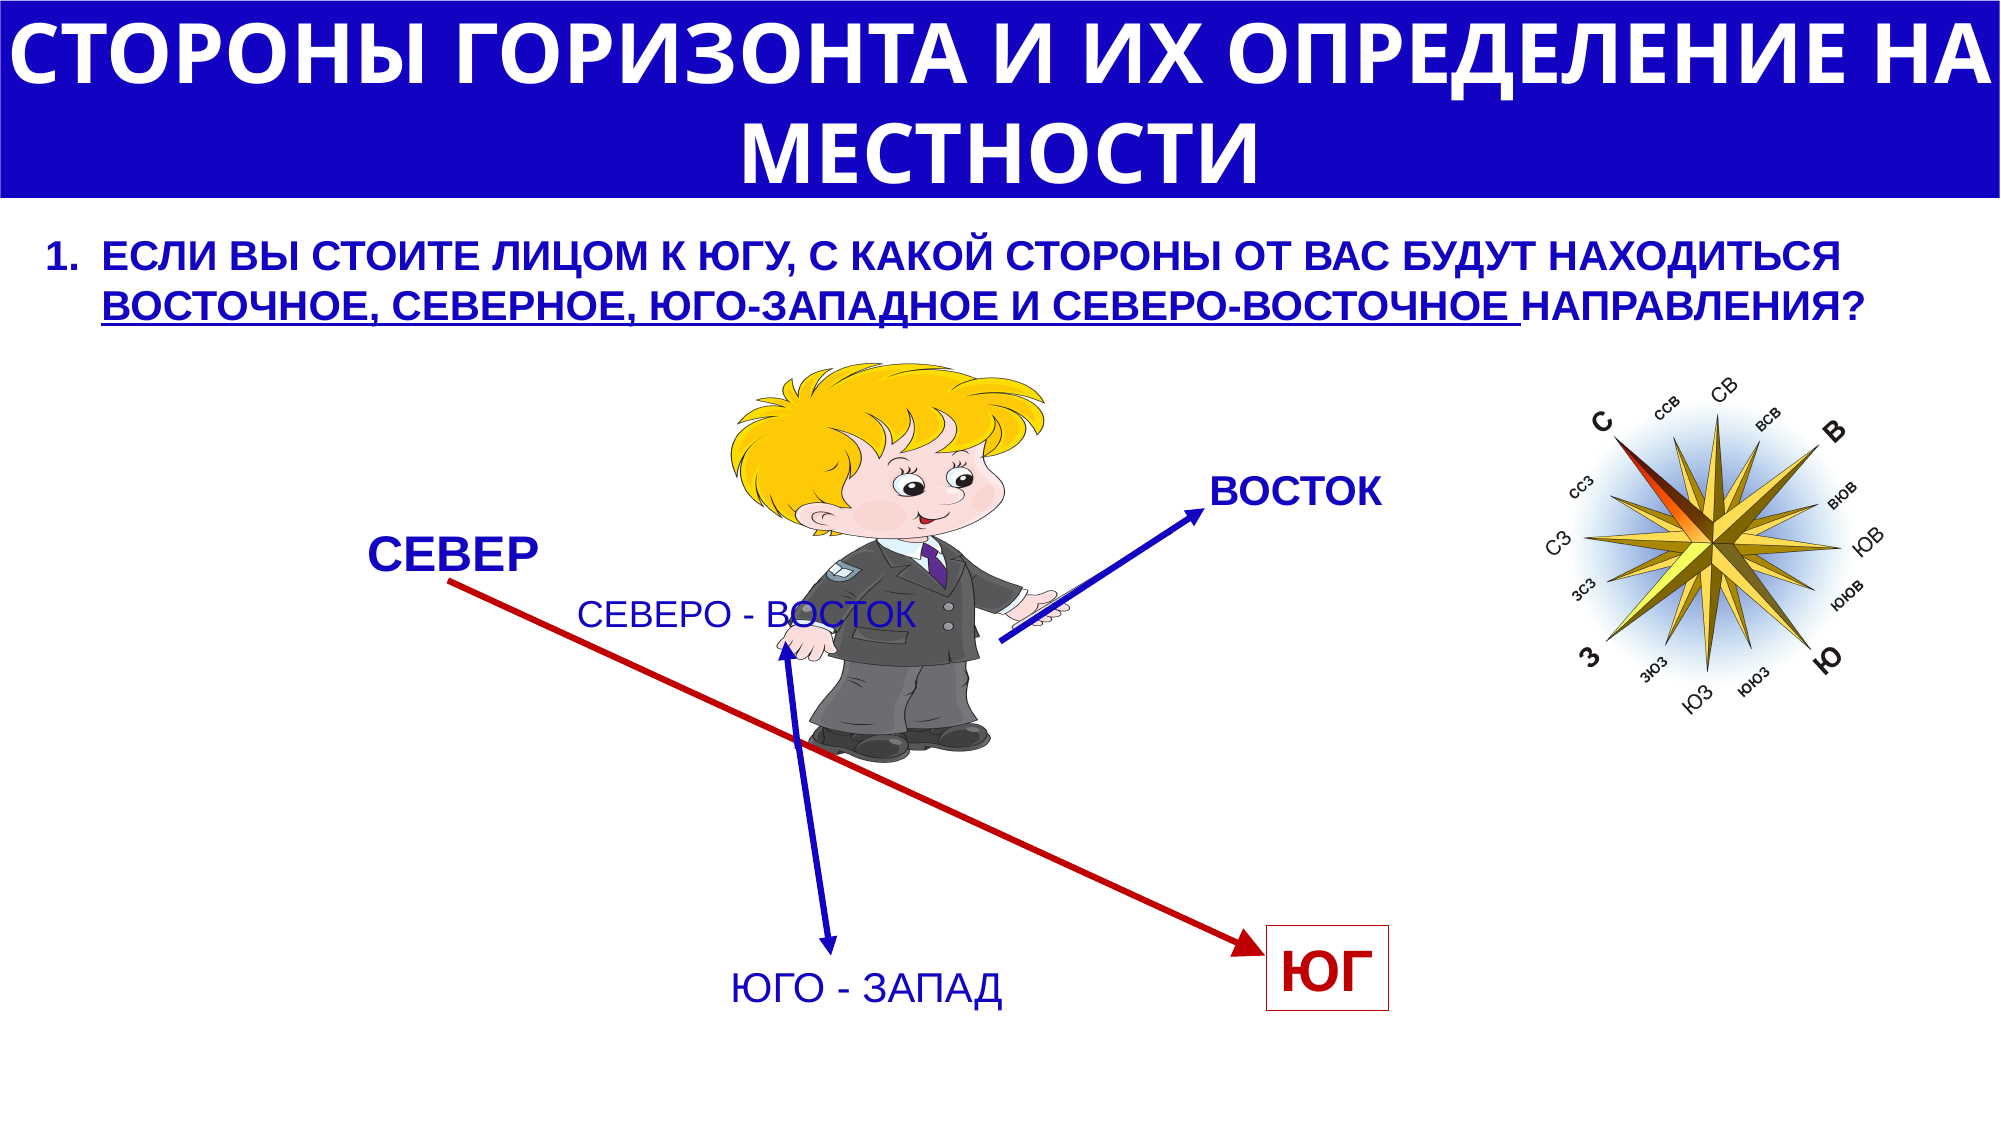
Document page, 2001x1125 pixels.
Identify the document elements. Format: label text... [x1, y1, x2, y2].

picture [1440, 276, 1980, 814]
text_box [785, 641, 798, 749]
text_box ЕСЛИ ВЫ СТОИТЕ ЛИЦОМ К ЮГУ, С КАКОЙ СТОРОНЫ ОТ ВАС БУДУТ НАХОДИТЬСЯ ВОСТОЧНОЕ, СЕВЕРНОЕ, ЮГО-ЗАПАДНОЕ И СЕВЕРО-ВОСТОЧНОЕ НАПРАВЛЕНИЯ? [30, 221, 1970, 337]
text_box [999, 508, 1205, 642]
text_box СТОРОНЫ ГОРИЗОНТА И ИХ ОПРЕДЕЛЕНИЕ НА МЕСТНОСТИ [0, 0, 2000, 198]
text_box ЮГ [1266, 925, 1389, 1011]
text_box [797, 741, 831, 956]
text_box СЕВЕР [352, 514, 555, 589]
text_box ЮГО - ЗАПАД [715, 956, 1018, 1018]
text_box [447, 580, 1266, 956]
text_box ВОСТОК [1231, 456, 1398, 521]
picture [671, 323, 1231, 580]
